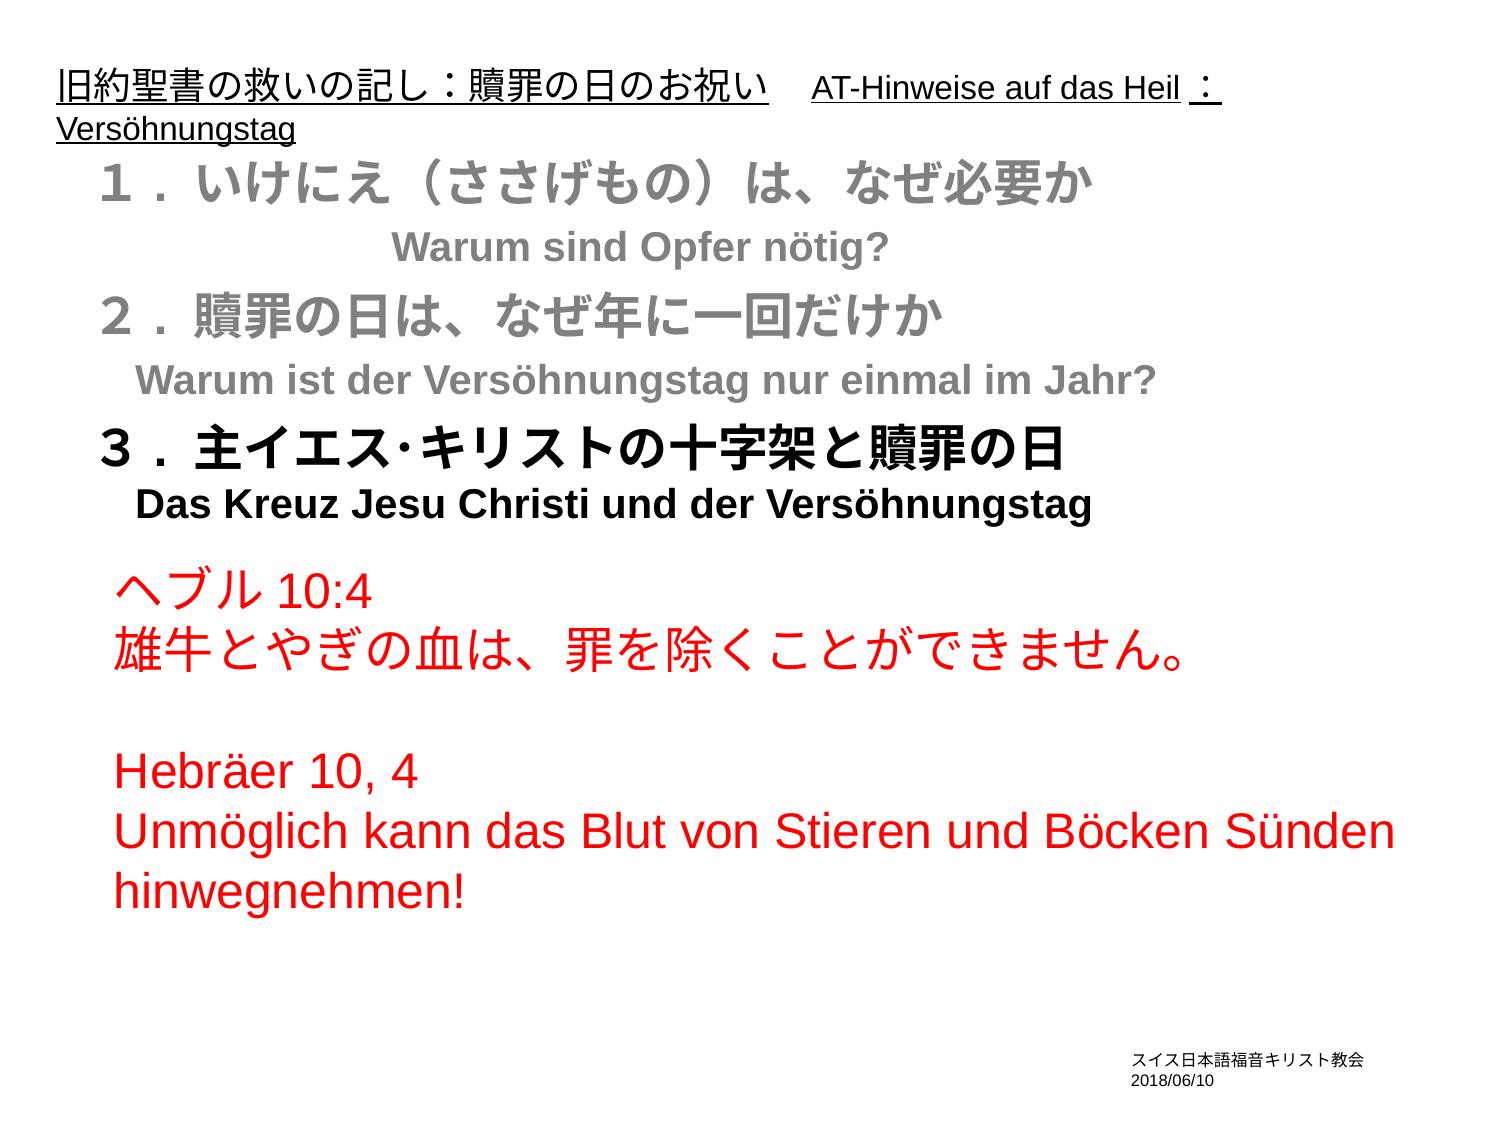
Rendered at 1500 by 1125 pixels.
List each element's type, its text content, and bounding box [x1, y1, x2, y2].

text_box ヘブル10:4 雄牛とやぎの血は、罪を除くことができません。 Hebräer 10, 4 Unmöglich kann das Blut von Stieren und Böcken Sünden hinwegnehmen! [99, 550, 1435, 926]
text_box １. いけにえ（ささげもの）は、なぜ必要か Warum sind Opfer nötig? ２. 贖罪の日は、なぜ年に一回だけか Warum ist der Versöhnungstag nur einmal im Jahr? ３. 主イエス･キリストの十字架と贖罪の日 Das Kreuz Jesu Christi und der Versöhnungstag [76, 155, 1436, 535]
text_box 旧約聖書の救いの記し：贖罪の日のお祝い AT-Hinweise auf das Heil：Versöhnungstag [41, 54, 1459, 155]
text_box スイス日本語福音キリスト教会 2018/06/10 [1116, 1042, 1459, 1098]
